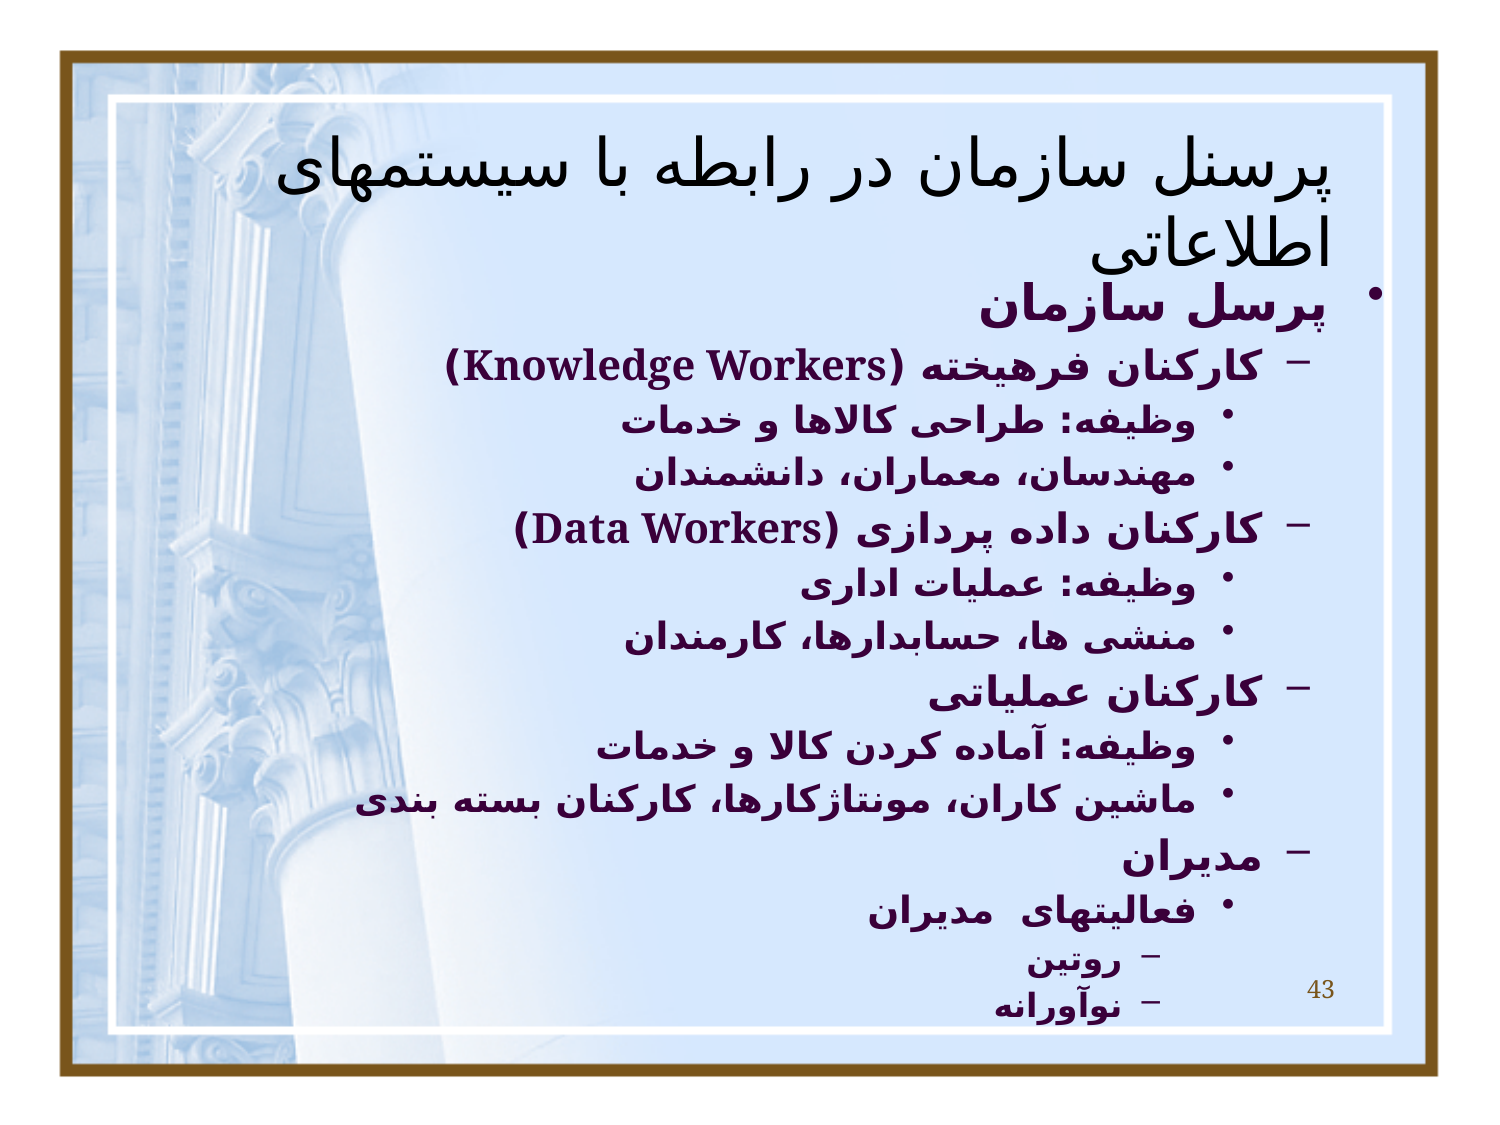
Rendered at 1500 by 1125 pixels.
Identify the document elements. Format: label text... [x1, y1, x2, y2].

title پرسنل سازمان در رابطه با سیستمهای اطلاعاتی [150, 125, 1350, 262]
slide_number 43 [1062, 965, 1351, 1029]
list پرسل سازمان کارکنان فرهیخته (Knowledge Workers) وظیفه: طراحی کالاها و خدمات مهندسان، معماران، دانشمندان کارکنان داده پردازی (Data Workers) وظیفه: عملیات اداری منشی ها، حسابدارها، کارمندان کارکنان عملیاتی وظیفه: آماده کردن کالا و خدمات ماشین کاران، مونتاژکارها، کارکنان بسته بندی مدیران فعالیتهای مدیران روتین نوآورانه [75, 262, 1400, 1063]
picture [0, 0, 1500, 1125]
